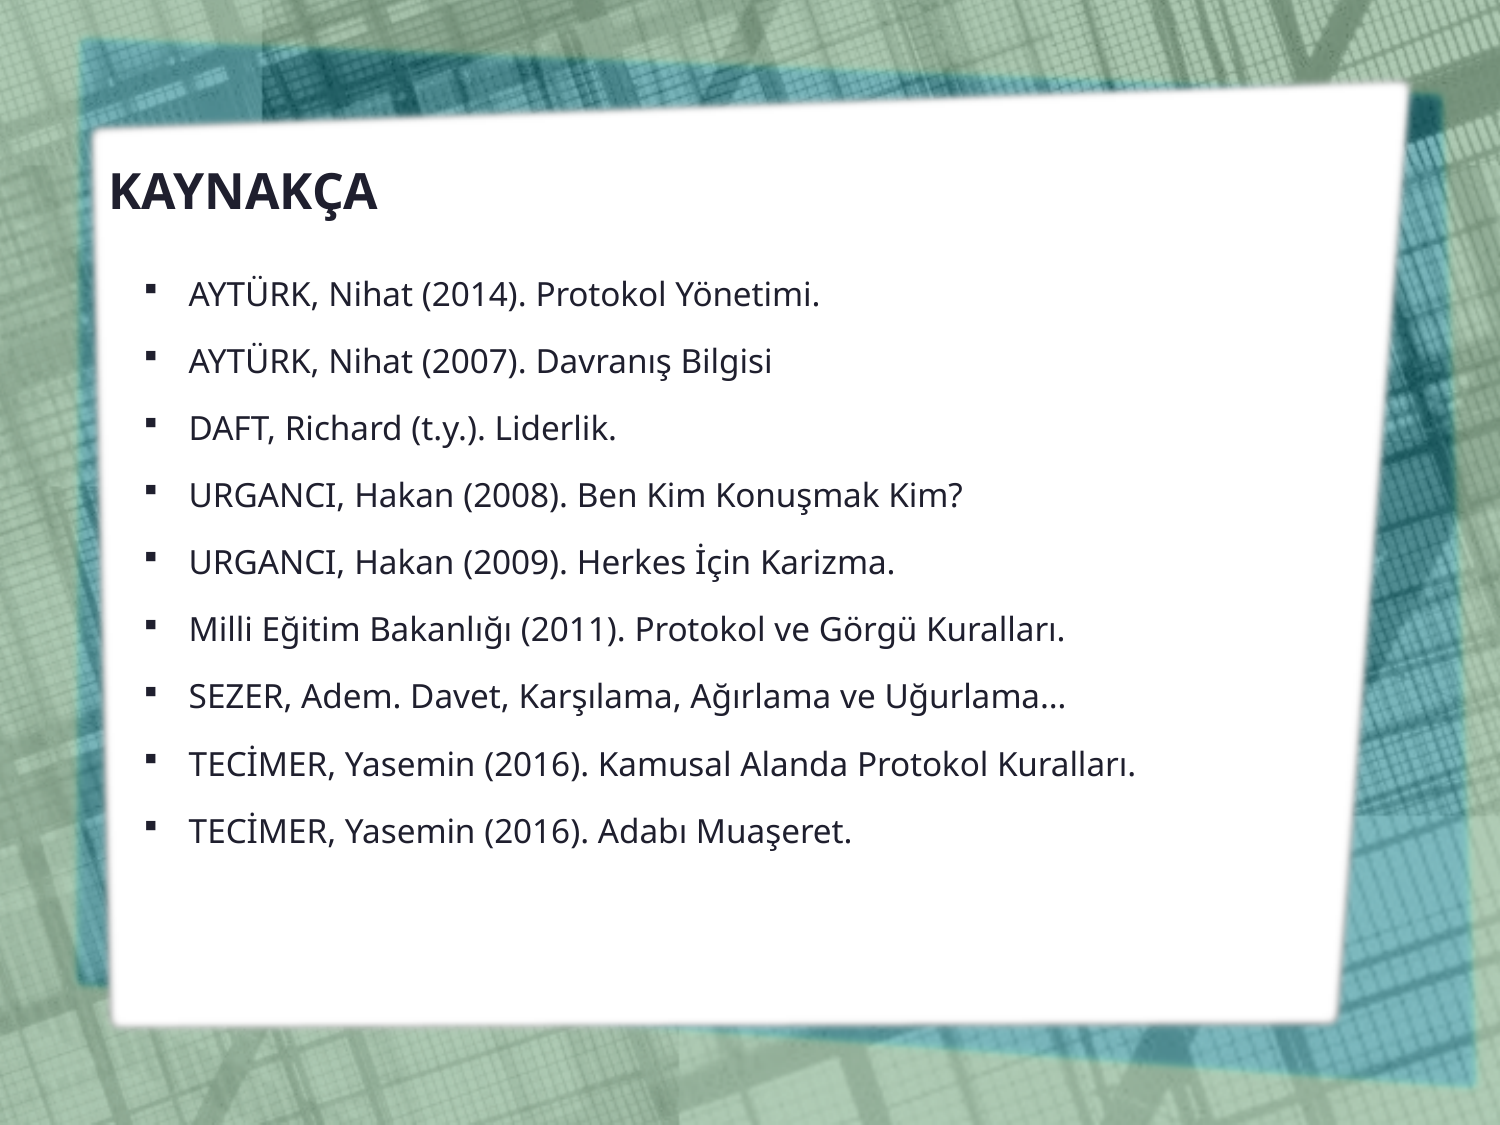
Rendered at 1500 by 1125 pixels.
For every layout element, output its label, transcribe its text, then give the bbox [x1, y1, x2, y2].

picture [0, 0, 1500, 1125]
text_box AYTÜRK, Nihat (2014). Protokol Yönetimi. AYTÜRK, Nihat (2007). Davranış Bilgisi DAFT, Richard (t.y.). Liderlik. URGANCI, Hakan (2008). Ben Kim Konuşmak Kim? URGANCI, Hakan (2009). Herkes İçin Karizma. Milli Eğitim Bakanlığı (2011). Protokol ve Görgü Kuralları. SEZER, Adem. Davet, Karşılama, Ağırlama ve Uğurlama… TECİMER, Yasemin (2016). Kamusal Alanda Protokol Kuralları. TECİMER, Yasemin (2016). Adabı Muaşeret. [128, 257, 1404, 903]
text_box KAYNAKÇA [93, 152, 1369, 251]
